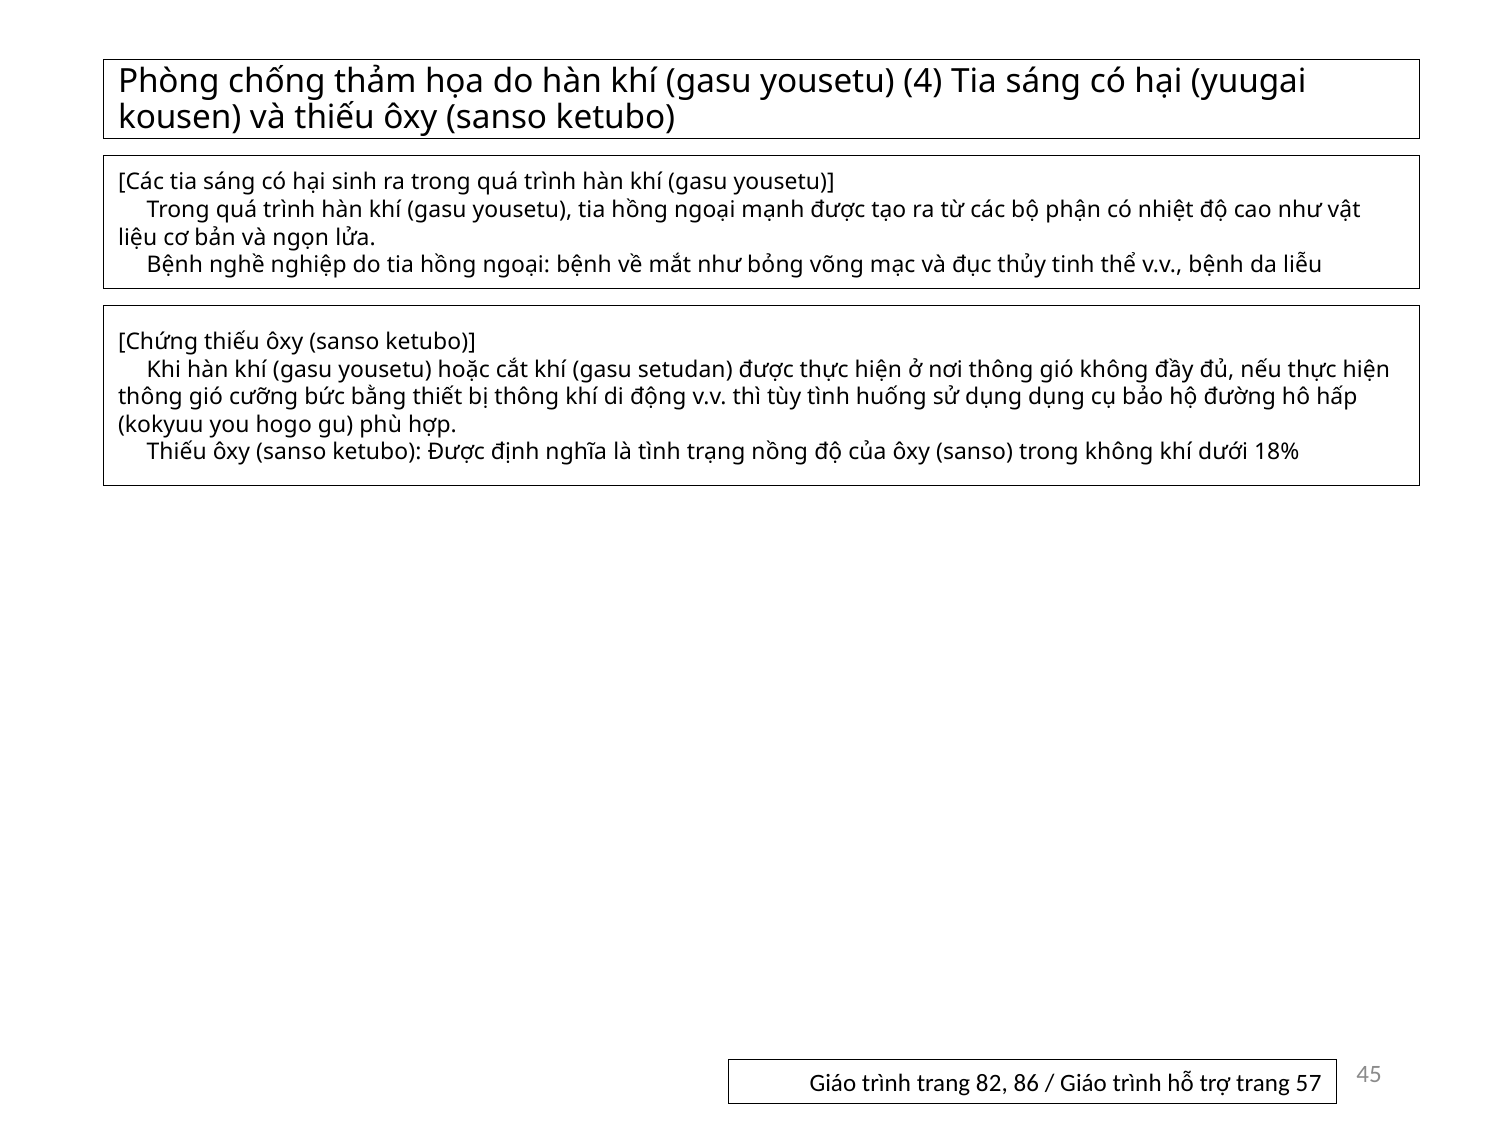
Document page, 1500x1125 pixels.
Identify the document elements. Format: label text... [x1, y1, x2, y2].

title Phòng chống thảm họa do hàn khí (gasu yousetu) (4) Tia sáng có hại (yuugai kousen) và thiếu ôxy (sanso ketubo) [103, 59, 1420, 139]
slide_number 45 [1059, 1042, 1397, 1103]
text_box [Các tia sáng có hại sinh ra trong quá trình hàn khí (gasu yousetu)] Trong quá trình hàn khí (gasu yousetu), tia hồng ngoại mạnh được tạo ra từ các bộ phận có nhiệt độ cao như vật liệu cơ bản và ngọn lửa. Bệnh nghề nghiệp do tia hồng ngoại: bệnh về mắt như bỏng võng mạc và đục thủy tinh thể v.v., bệnh da liễu [103, 155, 1420, 289]
text_box [Chứng thiếu ôxy (sanso ketubo)] Khi hàn khí (gasu yousetu) hoặc cắt khí (gasu setudan) được thực hiện ở nơi thông gió không đầy đủ, nếu thực hiện thông gió cưỡng bức bằng thiết bị thông khí di động v.v. thì tùy tình huống sử dụng dụng cụ bảo hộ đường hô hấp (kokyuu you hogo gu) phù hợp. Thiếu ôxy (sanso ketubo): Được định nghĩa là tình trạng nồng độ của ôxy (sanso) trong không khí dưới 18% [103, 305, 1420, 486]
text_box Giáo trình trang 82, 86 / Giáo trình hỗ trợ trang 57 [728, 1059, 1337, 1104]
